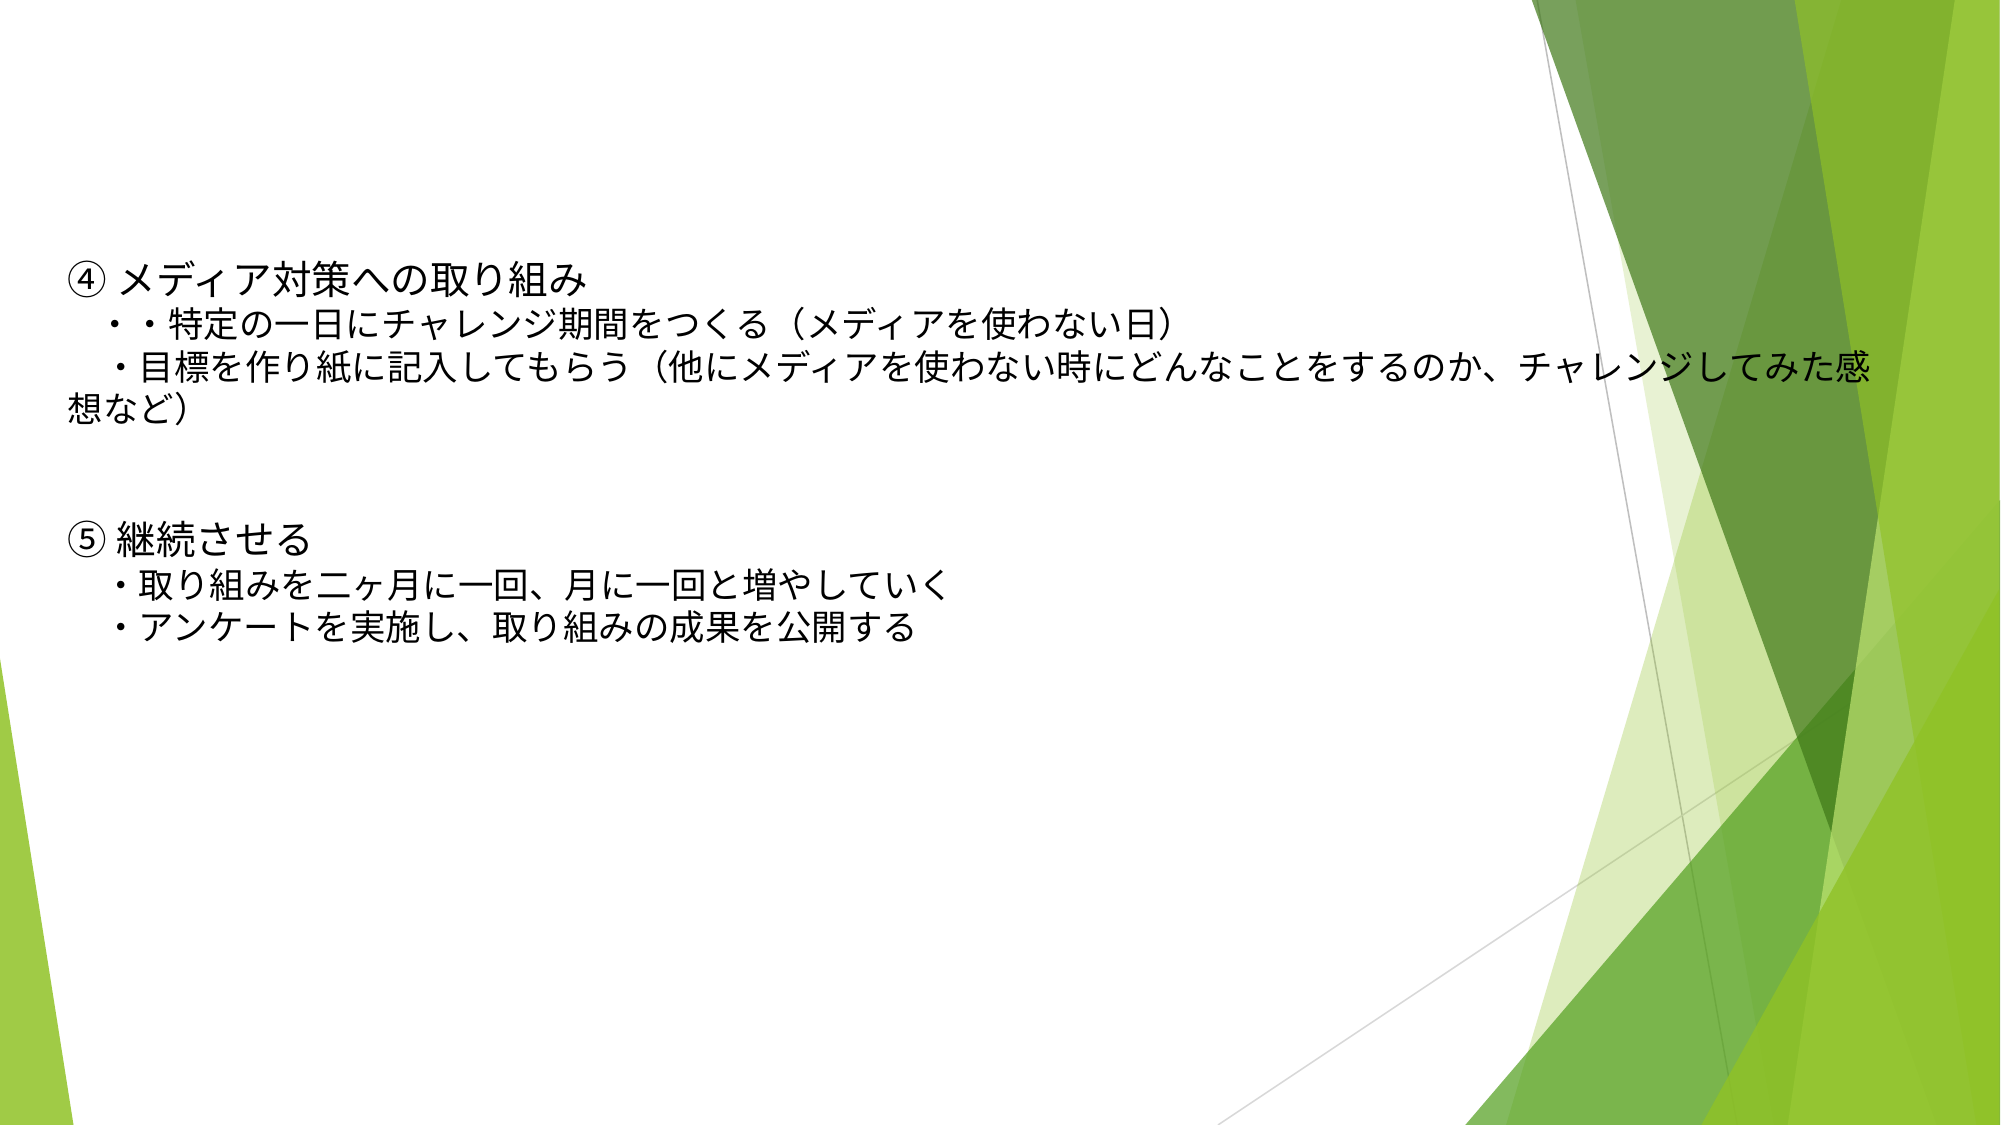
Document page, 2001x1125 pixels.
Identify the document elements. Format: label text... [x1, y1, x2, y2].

text_box ④メディア対策への取り組み ・・特定の一日にチャレンジ期間をつくる（メディアを使わない日） ・目標を作り紙に記入してもらう（他にメディアを使わない時にどんなことをするのか、チャレンジしてみた感想など） ⑤継続させる ・取り組みを二ヶ月に一回、月に一回と増やしていく ・アンケートを実施し、取り組みの成果を公開する [52, 240, 1890, 1033]
